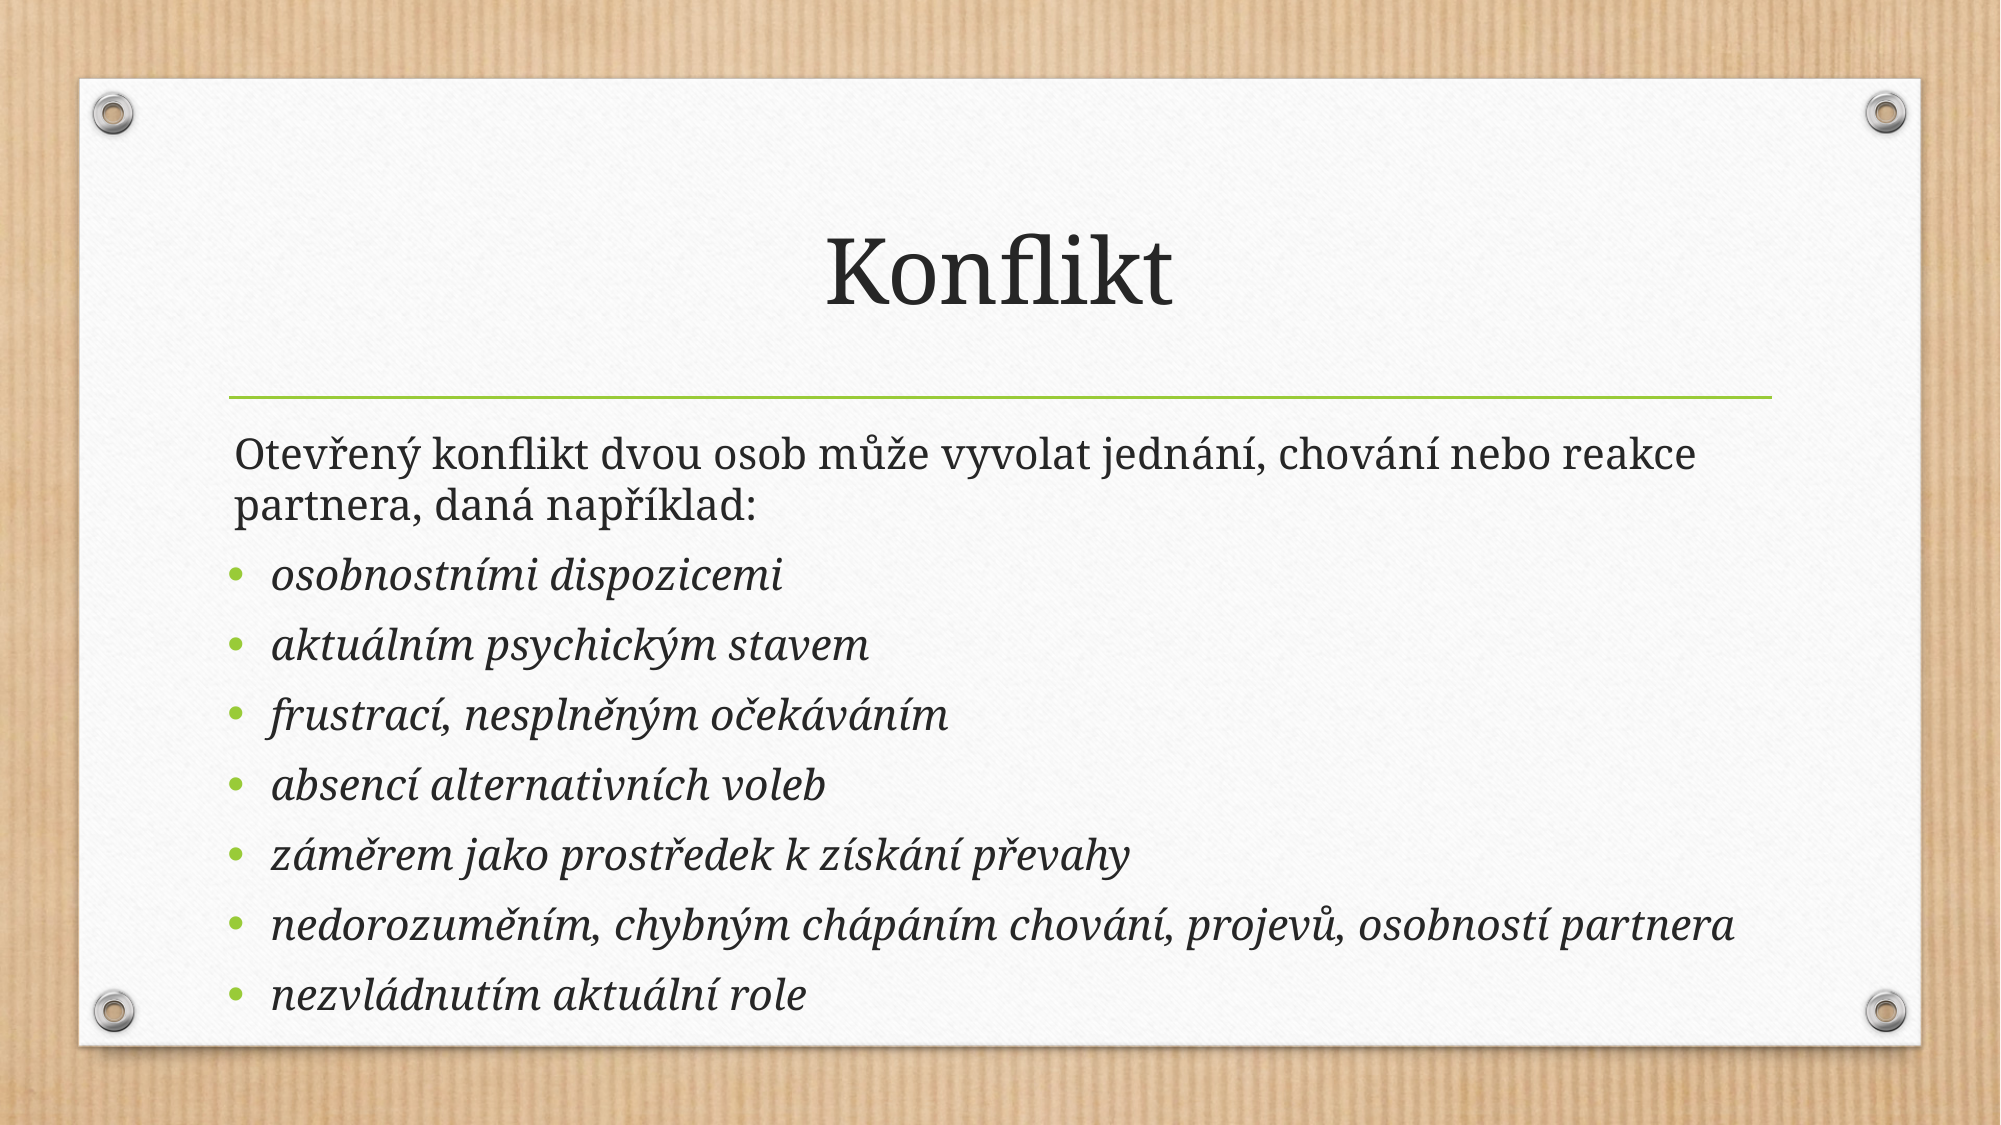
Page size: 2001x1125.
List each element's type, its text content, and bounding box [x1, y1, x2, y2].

picture [0, 0, 2001, 1125]
list Otevřený konflikt dvou osob může vyvolat jednání, chování nebo reakce partnera, daná například: osobnostními dispozicemi aktuálním psychickým stavem frustrací, nesplněným očekáváním absencí alternativních voleb záměrem jako prostředek k získání převahy nedorozuměním, chybným chápáním chování, projevů, osobností partnera nezvládnutím aktuální role [212, 419, 1788, 1034]
title Konflikt [212, 161, 1788, 375]
